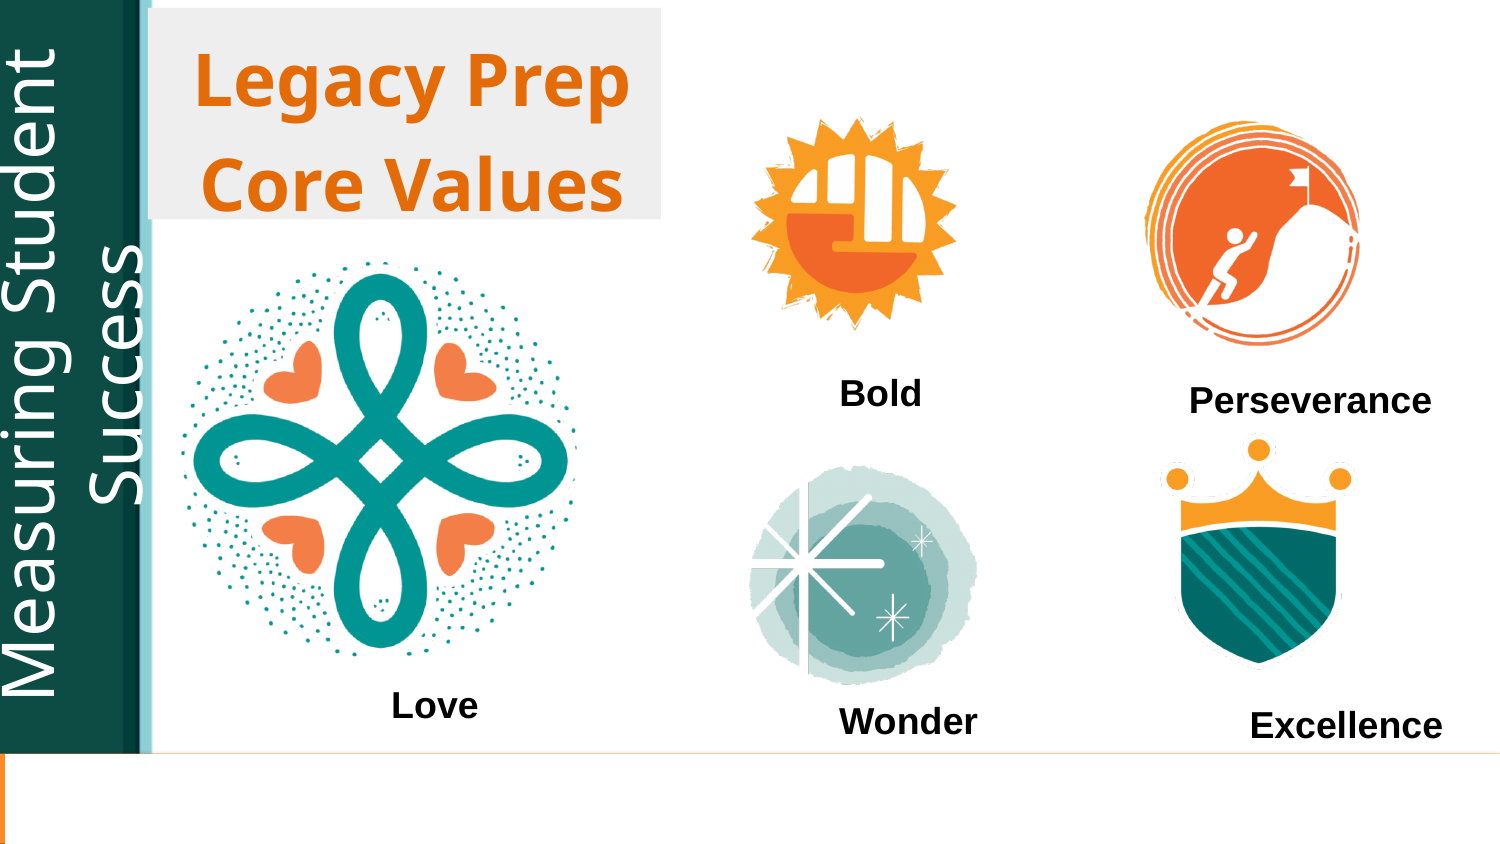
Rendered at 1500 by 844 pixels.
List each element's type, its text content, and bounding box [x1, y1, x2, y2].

text_box Wonder [824, 681, 1013, 737]
text_box Bold [824, 353, 1052, 398]
text_box Measuring Student Success [5, 0, 133, 752]
text_box Perseverance [1173, 361, 1467, 417]
picture [0, 0, 1500, 754]
text_box Love [376, 676, 504, 710]
text_box Excellence [1234, 685, 1463, 741]
text_box [5, 754, 1500, 844]
text_box [147, 7, 661, 220]
list Legacy Prep Core Values [163, 8, 661, 119]
